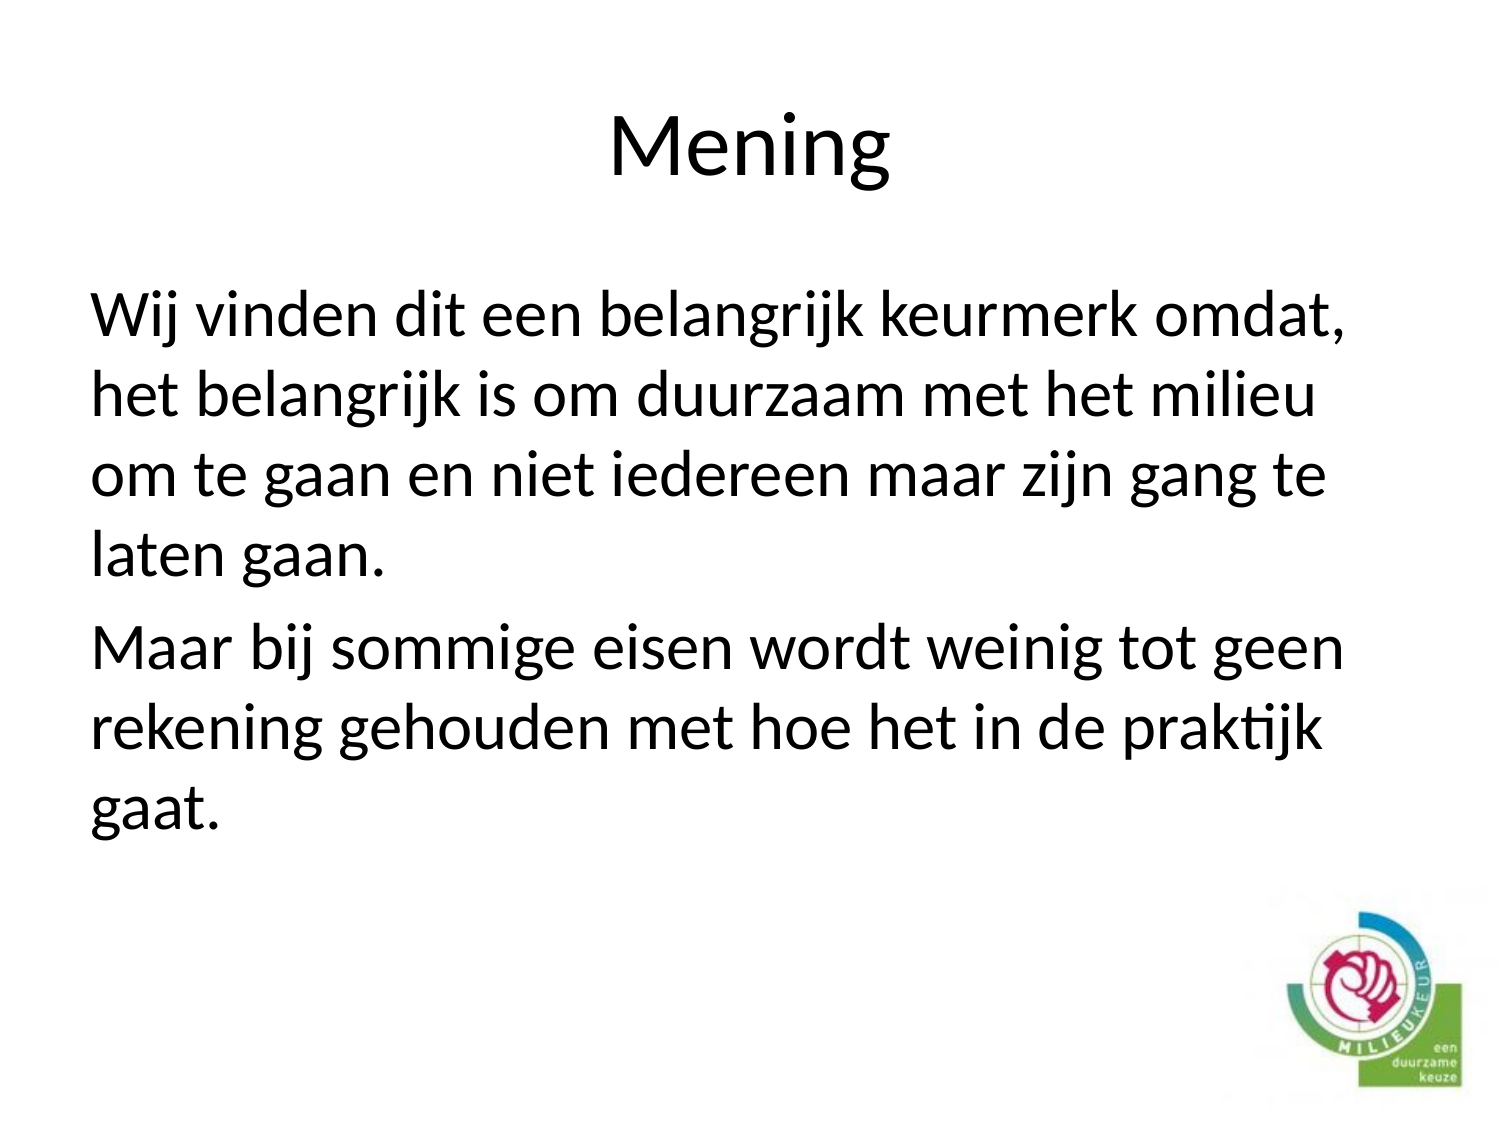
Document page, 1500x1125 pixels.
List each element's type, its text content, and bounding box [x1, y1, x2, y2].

list Wij vinden dit een belangrijk keurmerk omdat, het belangrijk is om duurzaam met het milieu om te gaan en niet iedereen maar zijn gang te laten gaan. Maar bij sommige eisen wordt weinig tot geen rekening gehouden met hoe het in de praktijk gaat. [75, 262, 1425, 1005]
title Mening [75, 45, 1425, 233]
picture [1221, 846, 1500, 1125]
